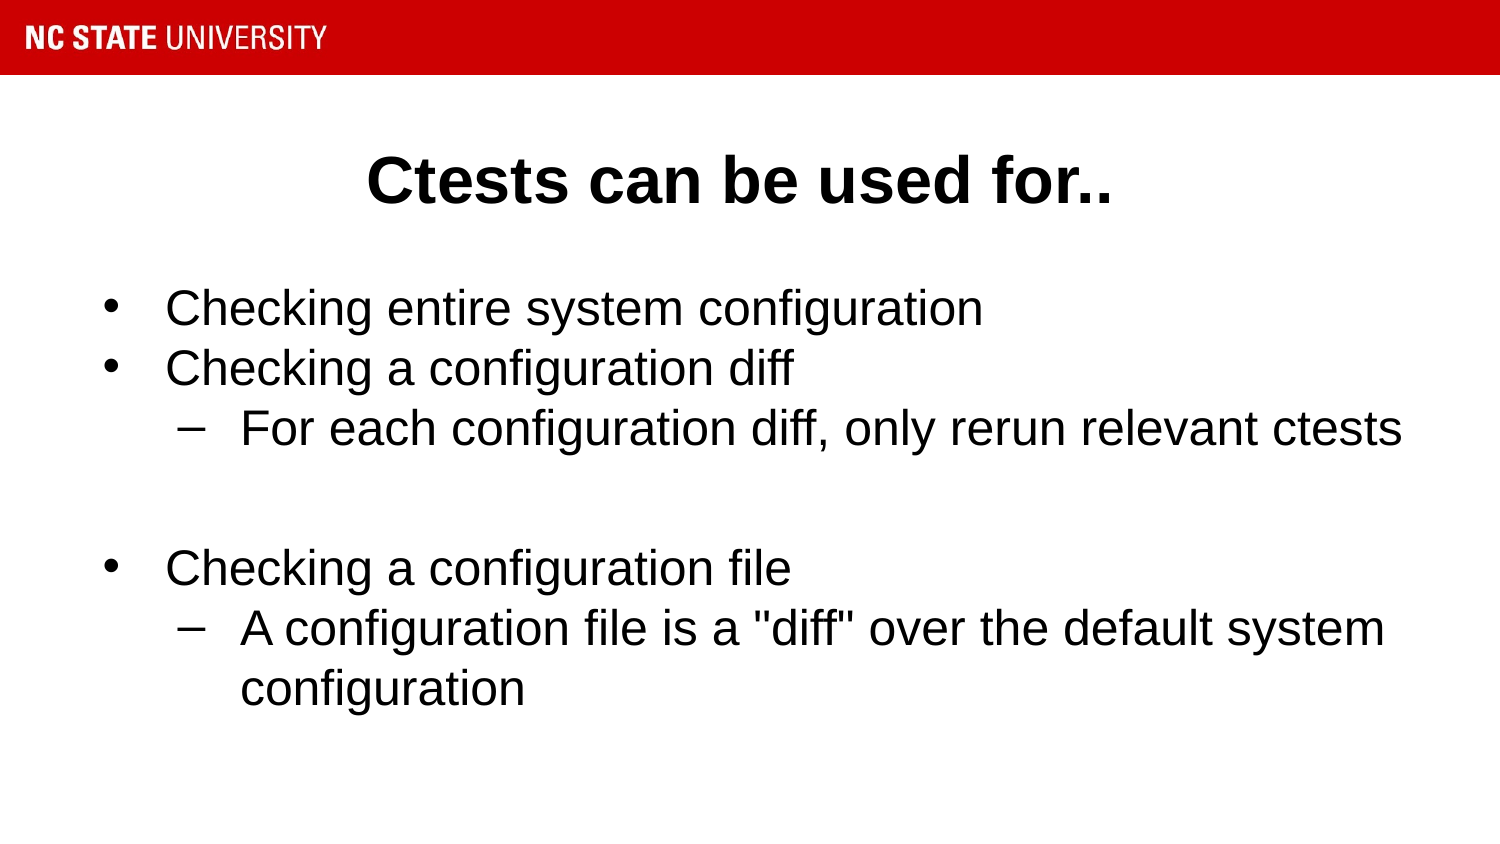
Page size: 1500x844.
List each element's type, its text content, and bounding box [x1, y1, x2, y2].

list Checking entire system configuration Checking a configuration diff For each configuration diff, only rerun relevant ctests Checking a configuration file A configuration file is a "diff" over the default system configuration [75, 260, 1425, 818]
title Ctests can be used for.. [75, 110, 1425, 243]
picture [0, 0, 1500, 75]
